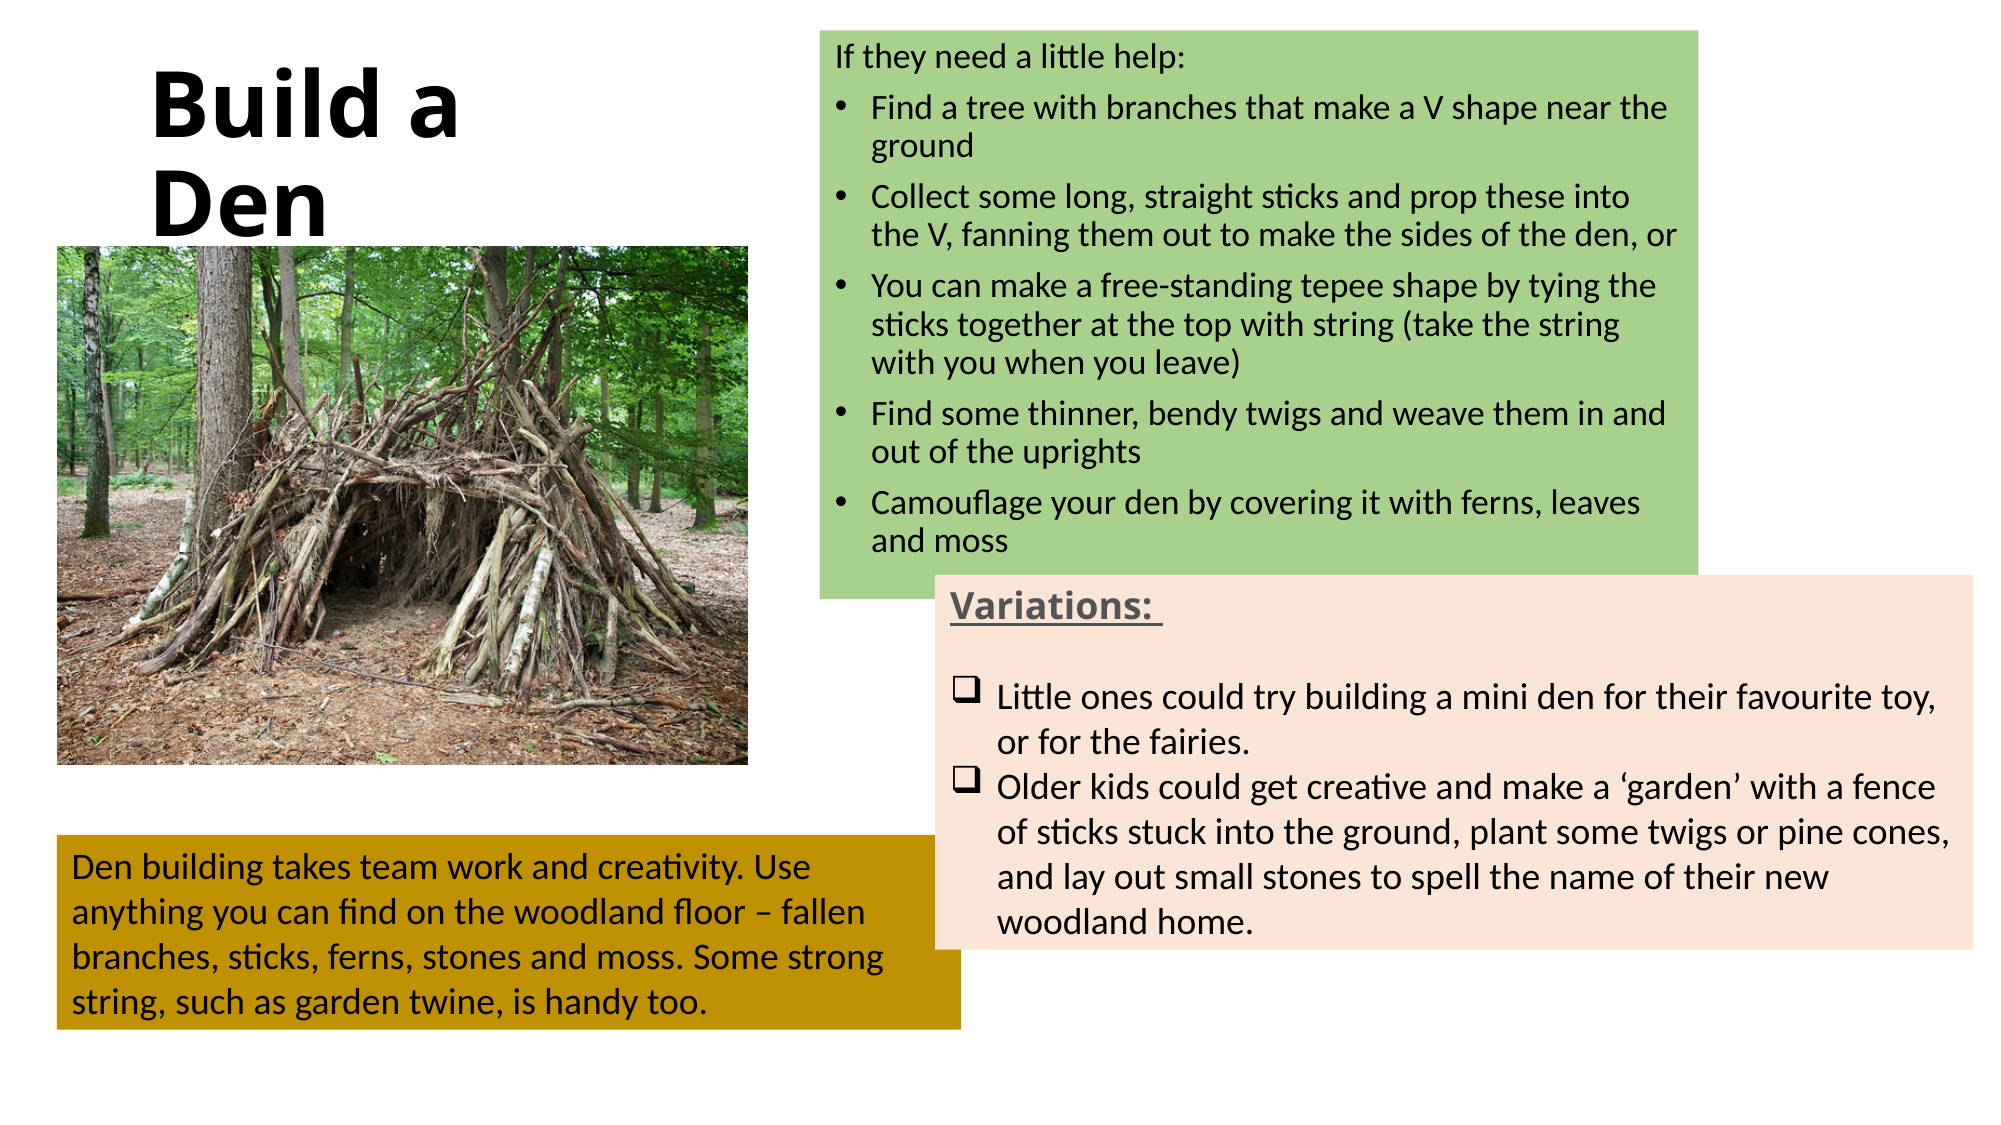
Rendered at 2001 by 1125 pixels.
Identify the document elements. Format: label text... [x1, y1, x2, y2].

text_box Variations: Little ones could try building a mini den for their favourite toy, or for the fairies. Older kids could get creative and make a ‘garden’ with a fence of sticks stuck into the ground, plant some twigs or pine cones, and lay out small stones to spell the name of their new woodland home. [935, 574, 1974, 950]
list If they need a little help: Find a tree with branches that make a V shape near the ground Collect some long, straight sticks and prop these into the V, fanning them out to make the sides of the den, or You can make a free-standing tepee shape by tying the sticks together at the top with string (take the string with you when you leave) Find some thinner, bendy twigs and weave them in and out of the uprights Camouflage your den by covering it with ferns, leaves and moss [819, 30, 1699, 600]
text_box Den building takes team work and creativity. Use anything you can find on the woodland floor – fallen branches, sticks, ferns, stones and moss. Some strong string, such as garden twine, is handy too. [56, 834, 962, 1030]
picture [57, 246, 748, 765]
title Build a Den [133, 70, 619, 245]
